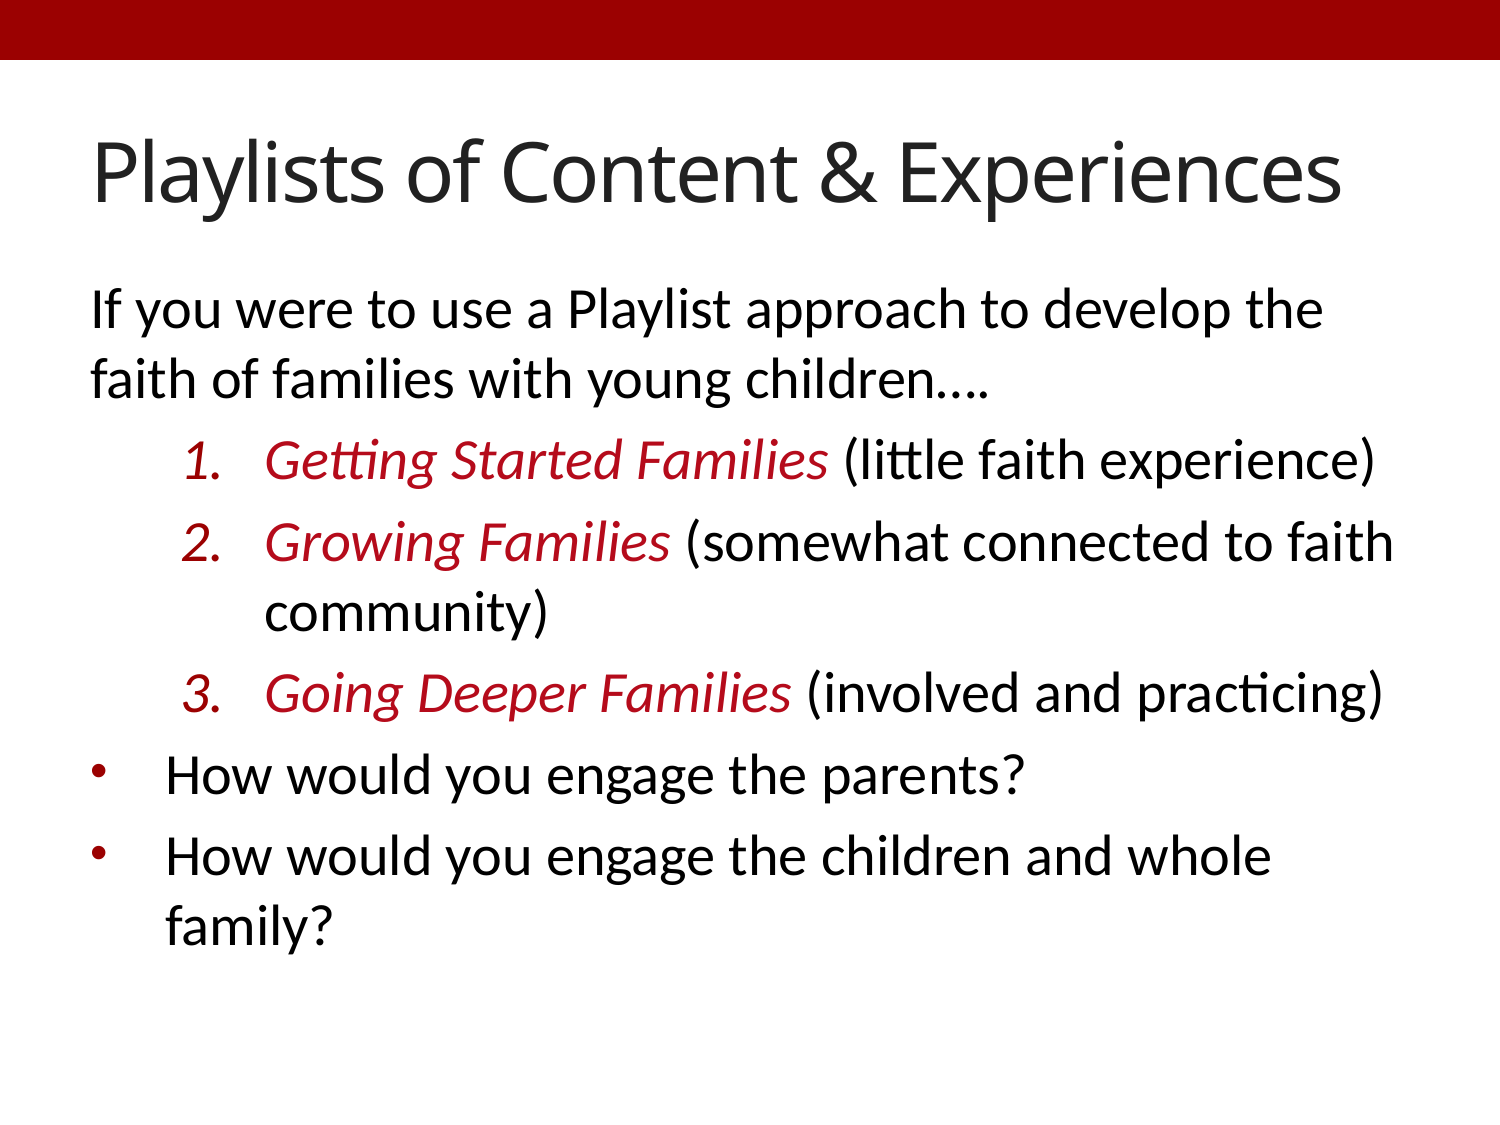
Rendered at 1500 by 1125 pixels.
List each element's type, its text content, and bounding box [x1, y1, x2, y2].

title Playlists of Content & Experiences [75, 87, 1425, 250]
list If you were to use a Playlist approach to develop the faith of families with young children…. Getting Started Families (little faith experience) Growing Families (somewhat connected to faith community) Going Deeper Families (involved and practicing) How would you engage the parents? How would you engage the children and whole family? [75, 262, 1425, 1063]
